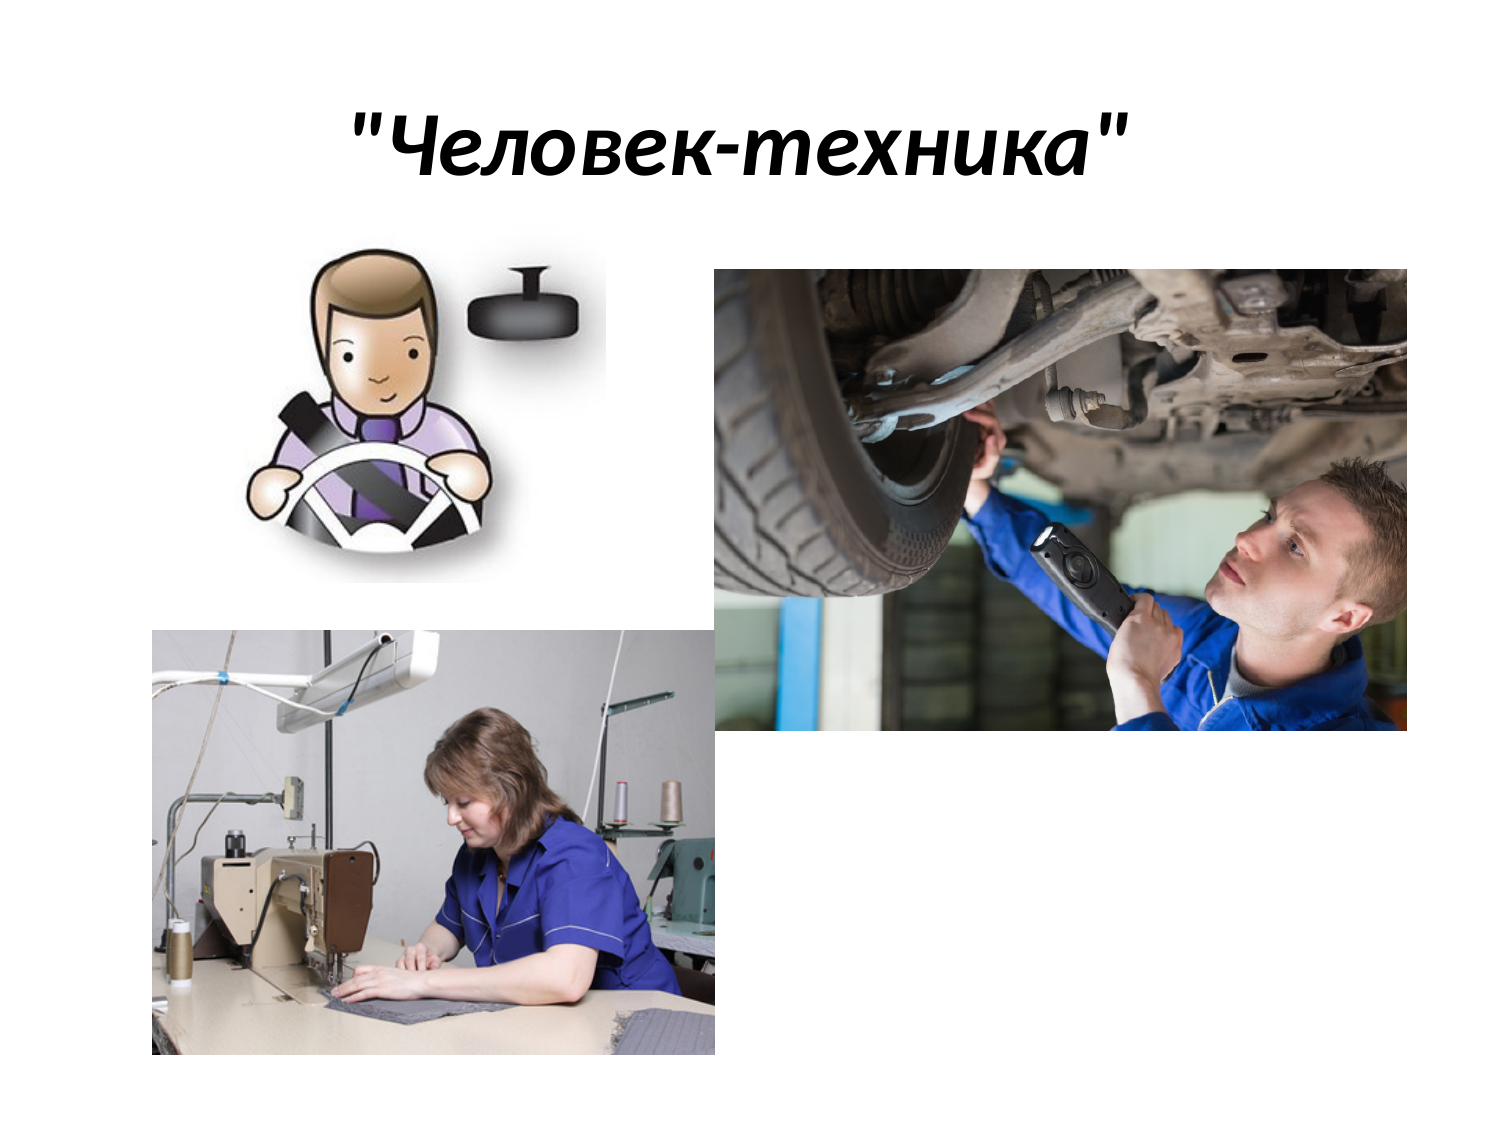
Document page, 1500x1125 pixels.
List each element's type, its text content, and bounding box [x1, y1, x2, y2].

title "Человек-техника" [75, 45, 1425, 233]
picture [152, 269, 1407, 1055]
picture [222, 210, 606, 584]
